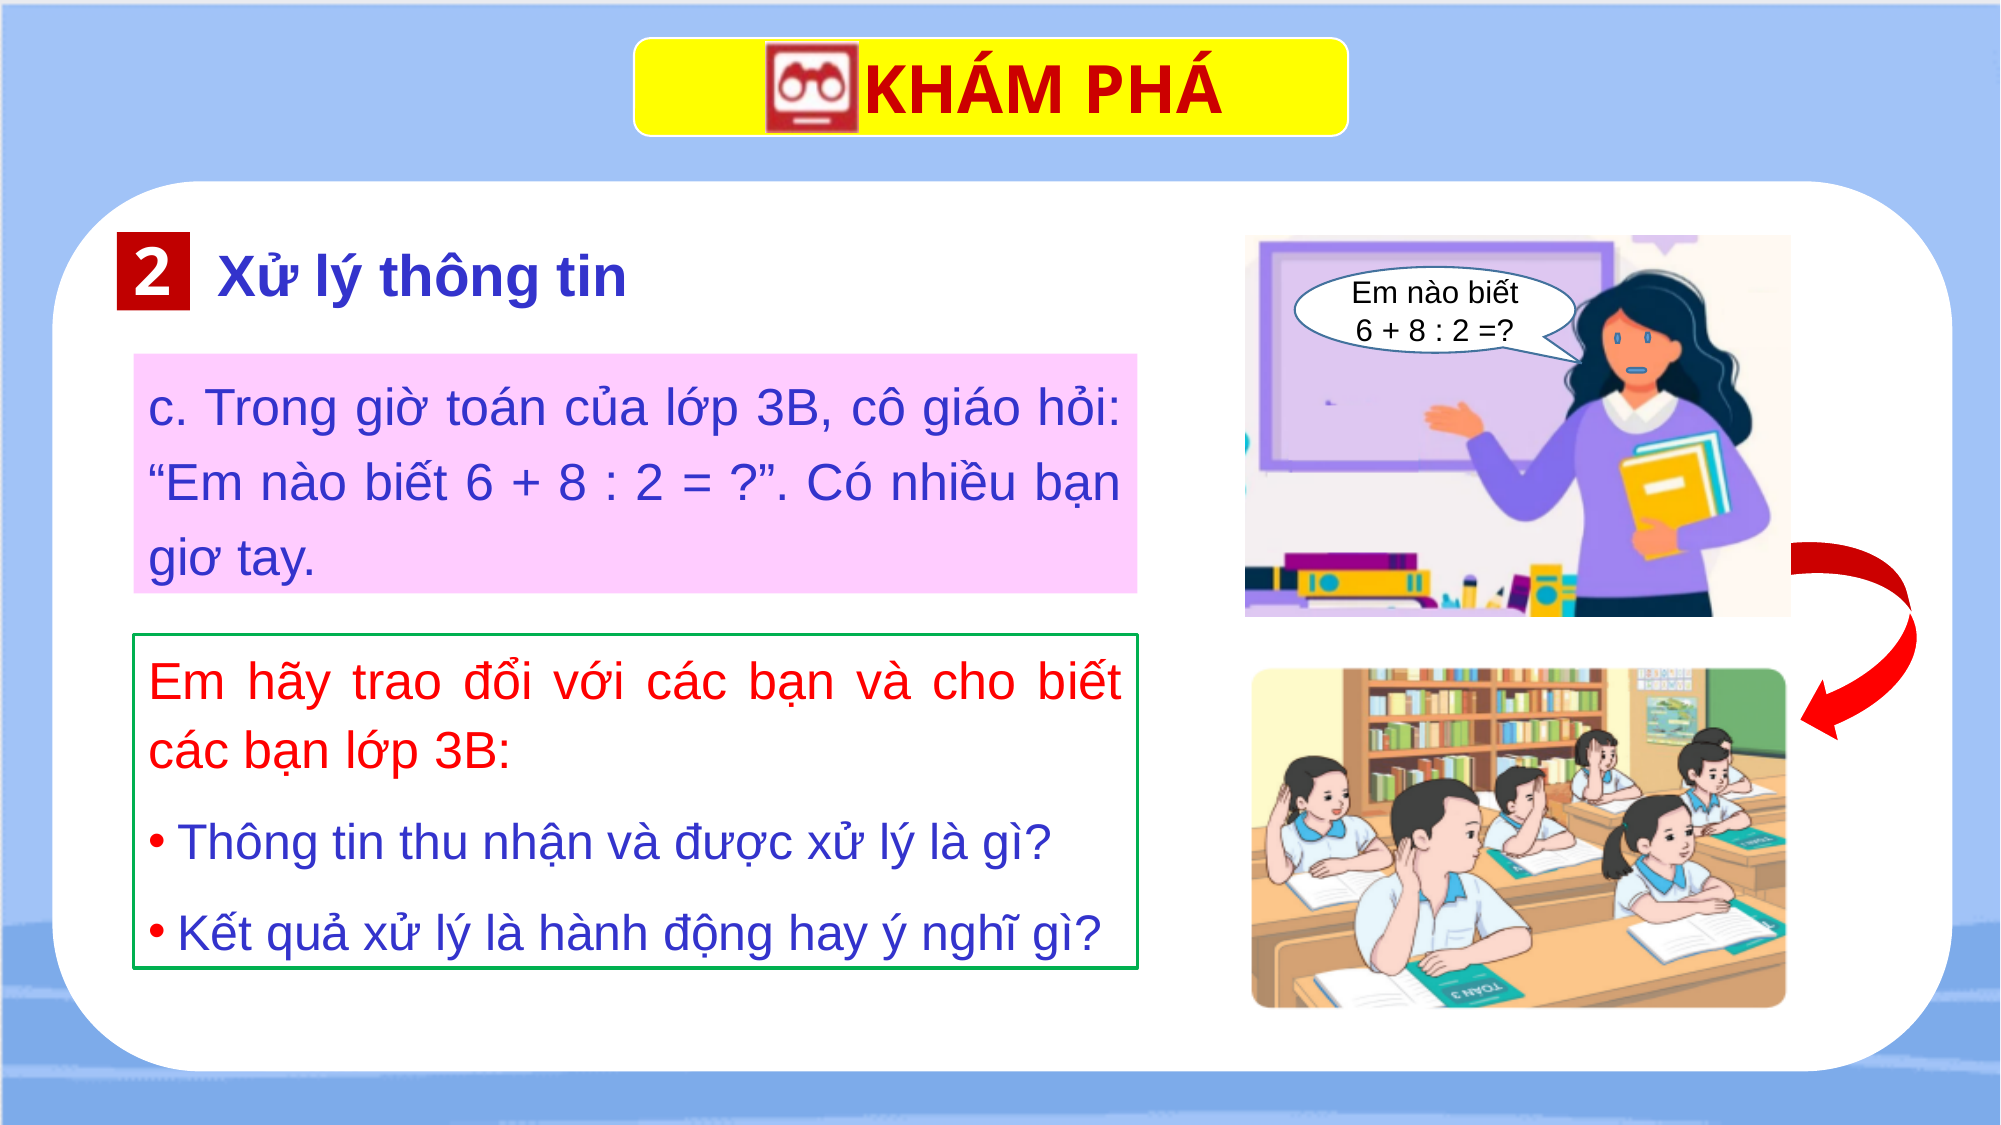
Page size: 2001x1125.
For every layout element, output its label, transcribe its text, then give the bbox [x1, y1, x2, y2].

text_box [633, 38, 1349, 136]
text_box c. Trong giờ toán của lớp 3B, cô giáo hỏi: “Em nào biết 6 + 8 : 2 = ?”. Có nhiều bạn giơ tay. [133, 353, 1138, 594]
picture [0, 0, 2001, 1125]
text_box [1791, 540, 1919, 745]
text_box Em hãy trao đổi với các bạn và cho biết các bạn lớp 3B: Thông tin thu nhận và được xử lý là gì? Kết quả xử lý là hành động hay ý nghĩ gì? [133, 634, 1138, 969]
text_box [51, 180, 1954, 1073]
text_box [1244, 235, 1791, 617]
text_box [116, 221, 646, 318]
